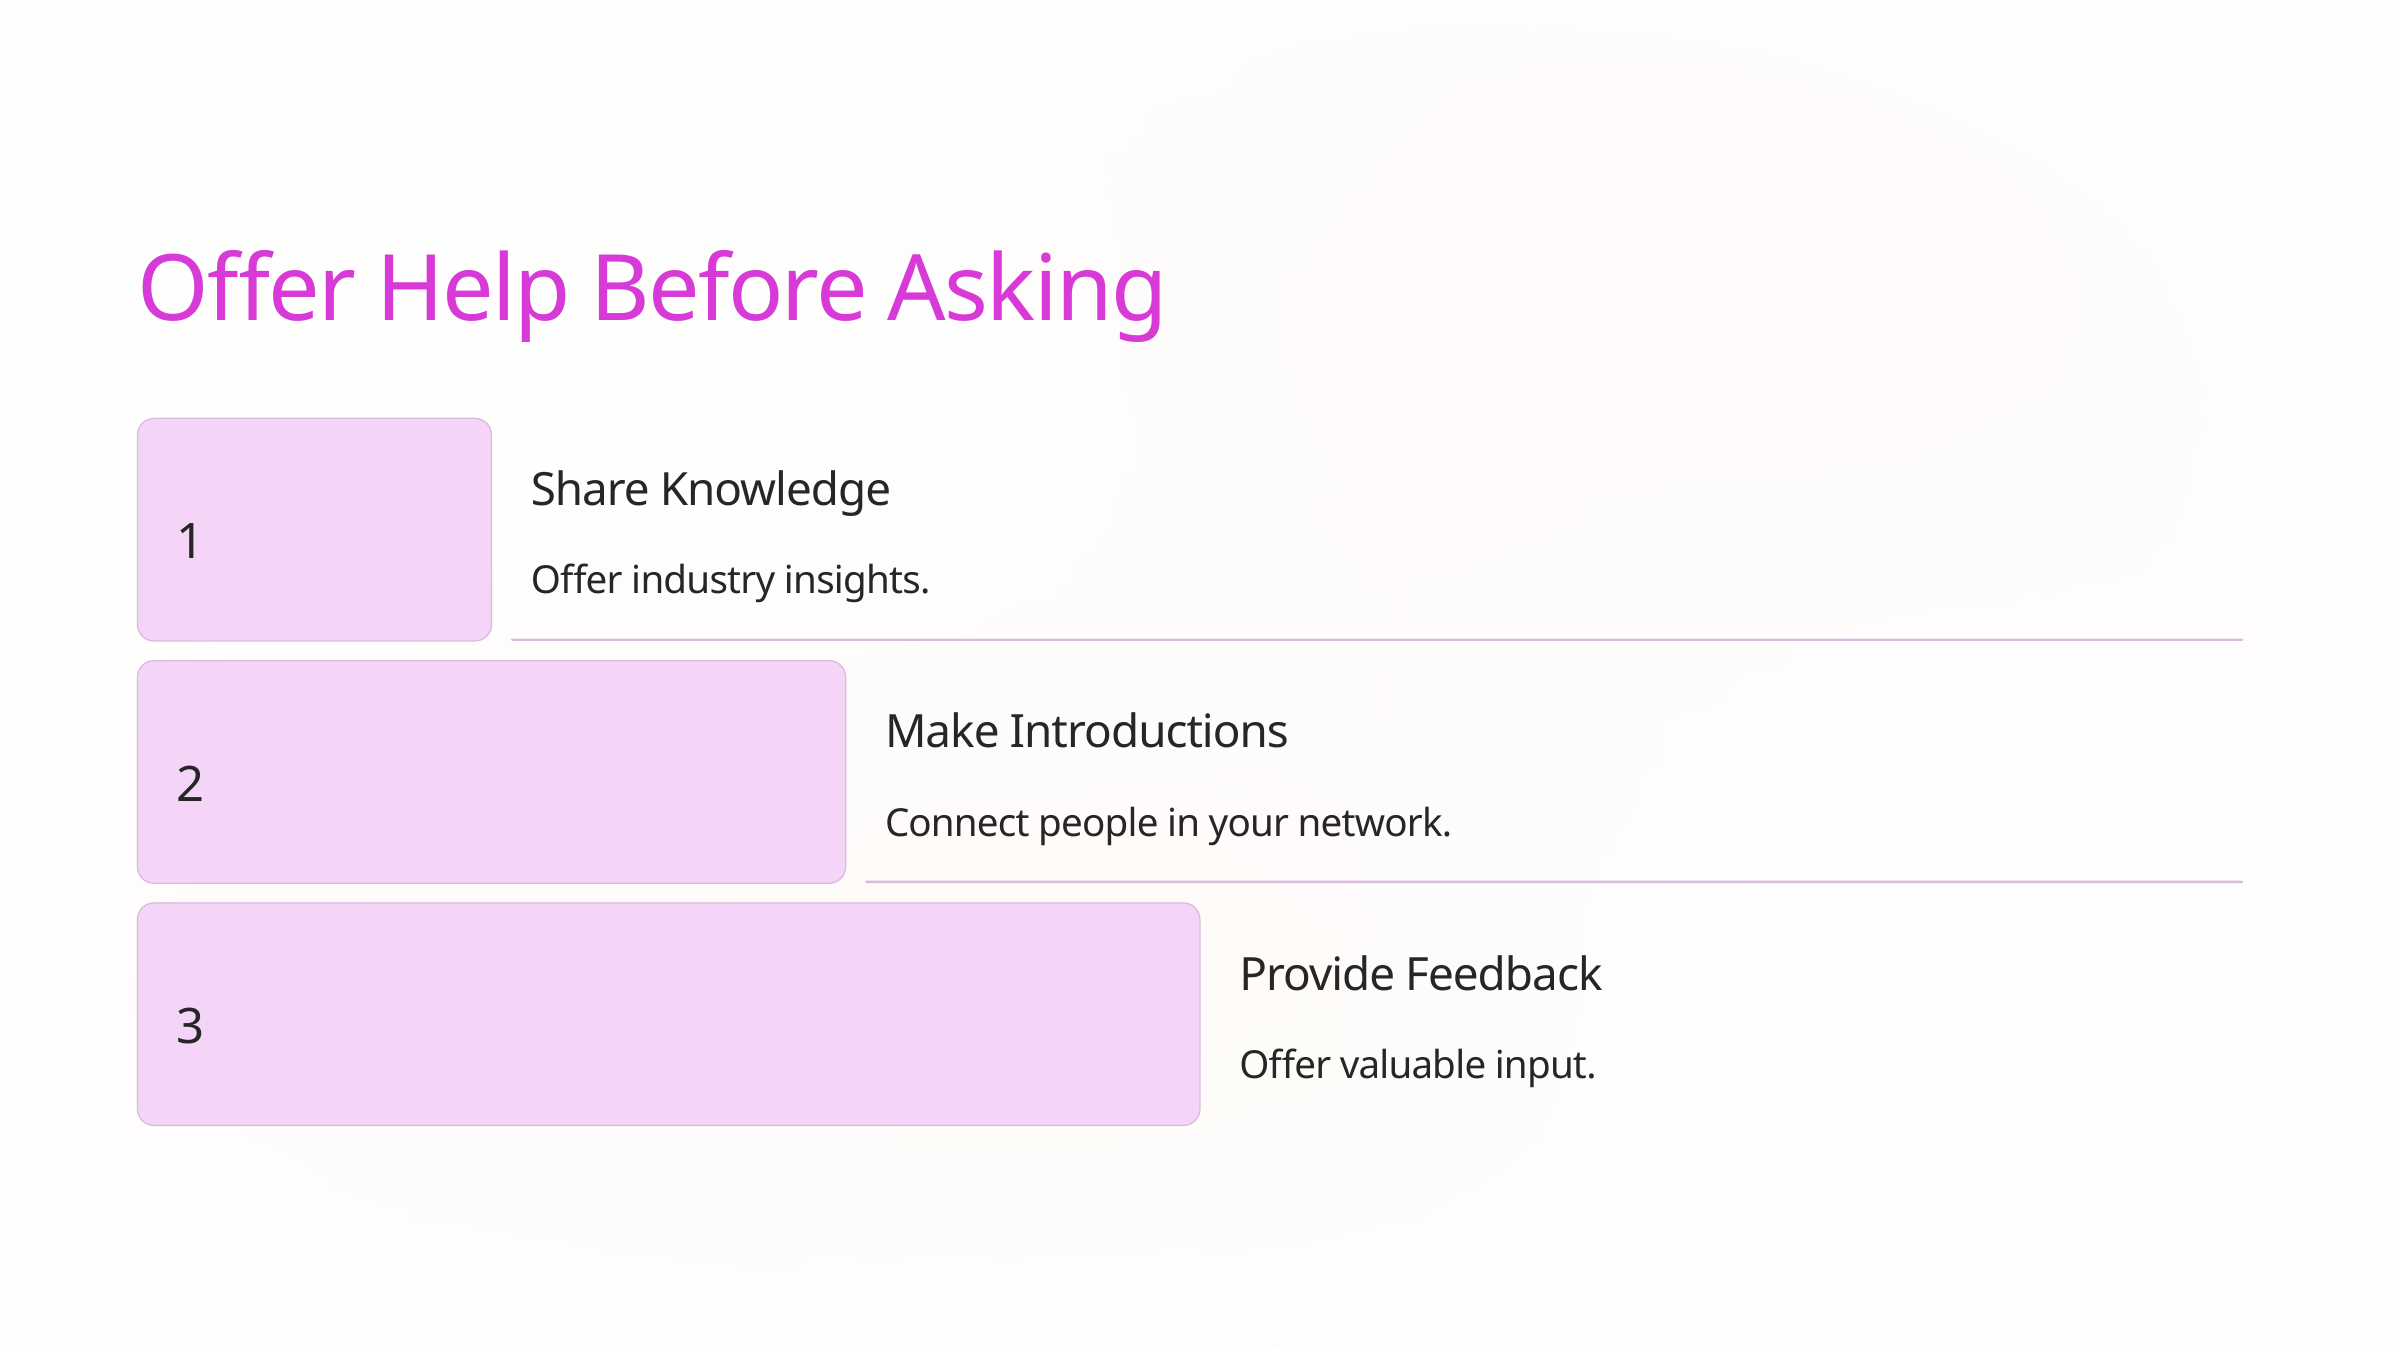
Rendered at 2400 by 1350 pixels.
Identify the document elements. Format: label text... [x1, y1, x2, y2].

text_box 3 [177, 974, 203, 1054]
text_box Offer Help Before Asking [137, 224, 1137, 340]
text_box [137, 660, 846, 884]
text_box [137, 902, 1201, 1126]
text_box [865, 880, 2243, 884]
text_box 2 [177, 732, 203, 812]
text_box Connect people in your network. [885, 781, 1395, 844]
text_box Offer valuable input. [1239, 1023, 1595, 1087]
text_box Share Knowledge [530, 457, 883, 516]
text_box Offer industry insights. [530, 538, 883, 602]
text_box Provide Feedback [1239, 942, 1595, 1000]
text_box [137, 418, 492, 641]
text_box Make Introductions [885, 699, 1347, 758]
text_box 1 [177, 490, 203, 569]
